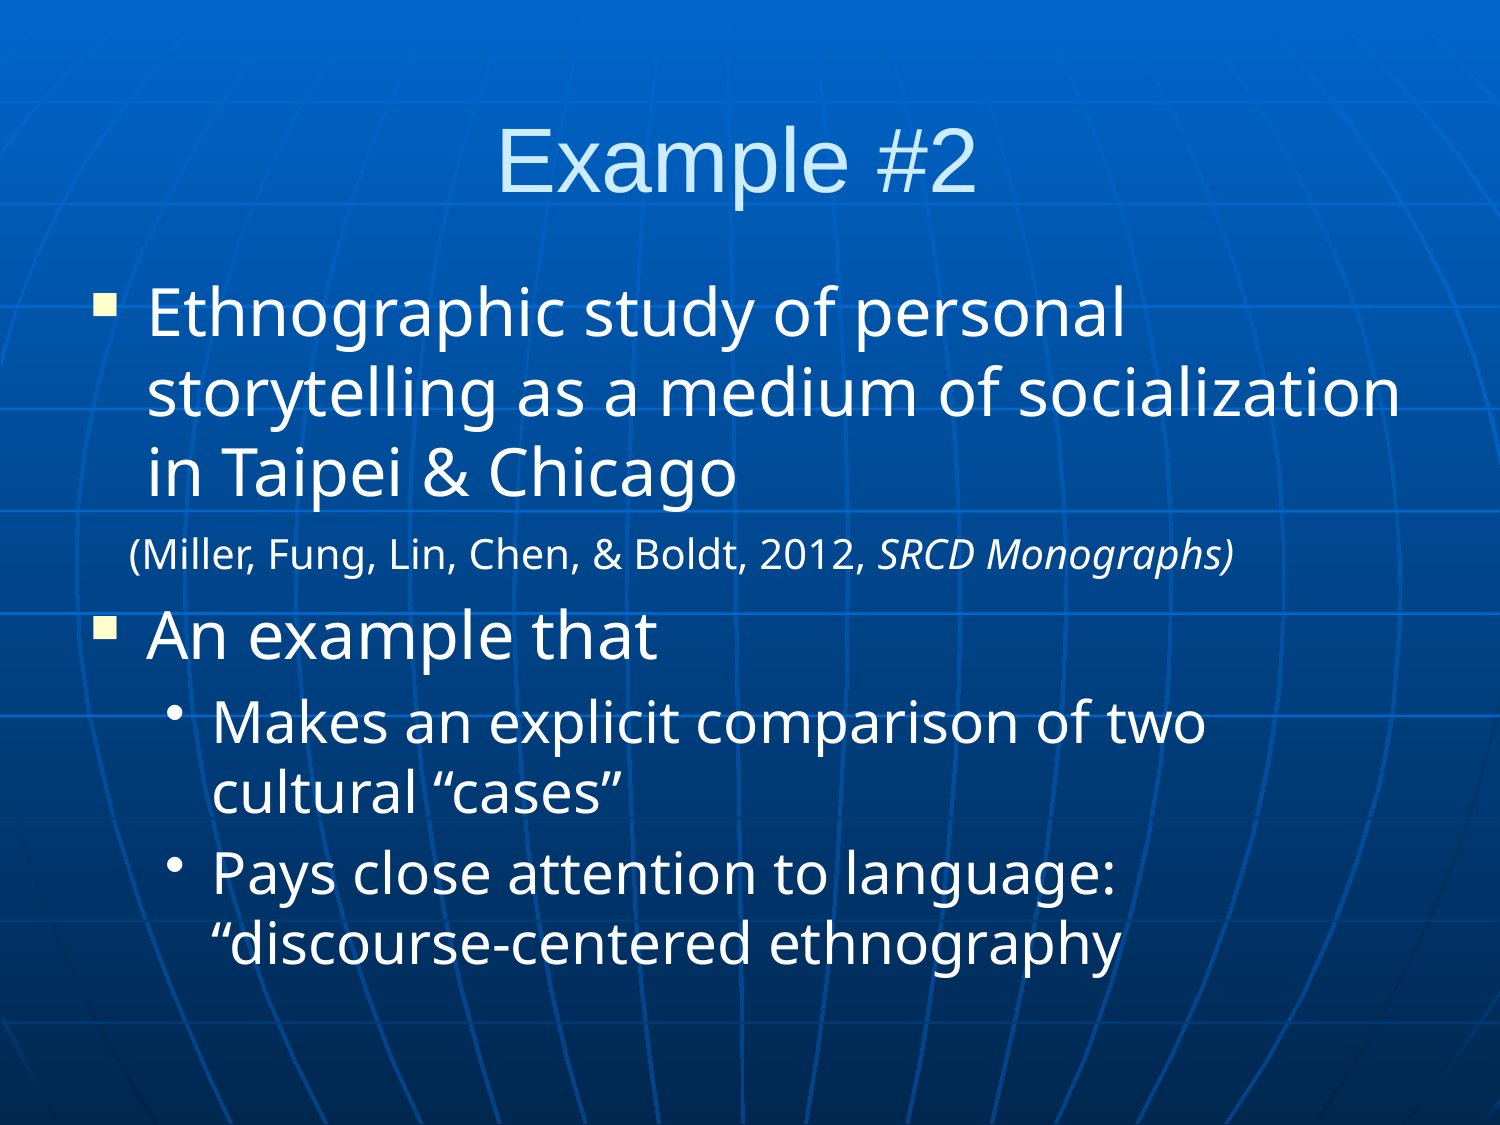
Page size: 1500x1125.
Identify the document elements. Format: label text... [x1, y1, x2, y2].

title Example #2 [62, 62, 1413, 250]
list Ethnographic study of personal storytelling as a medium of socialization in Taipei & Chicago (Miller, Fung, Lin, Chen, & Boldt, 2012, SRCD Monographs) An example that Makes an explicit comparison of two cultural “cases” Pays close attention to language: “discourse-centered ethnography [74, 262, 1426, 1006]
